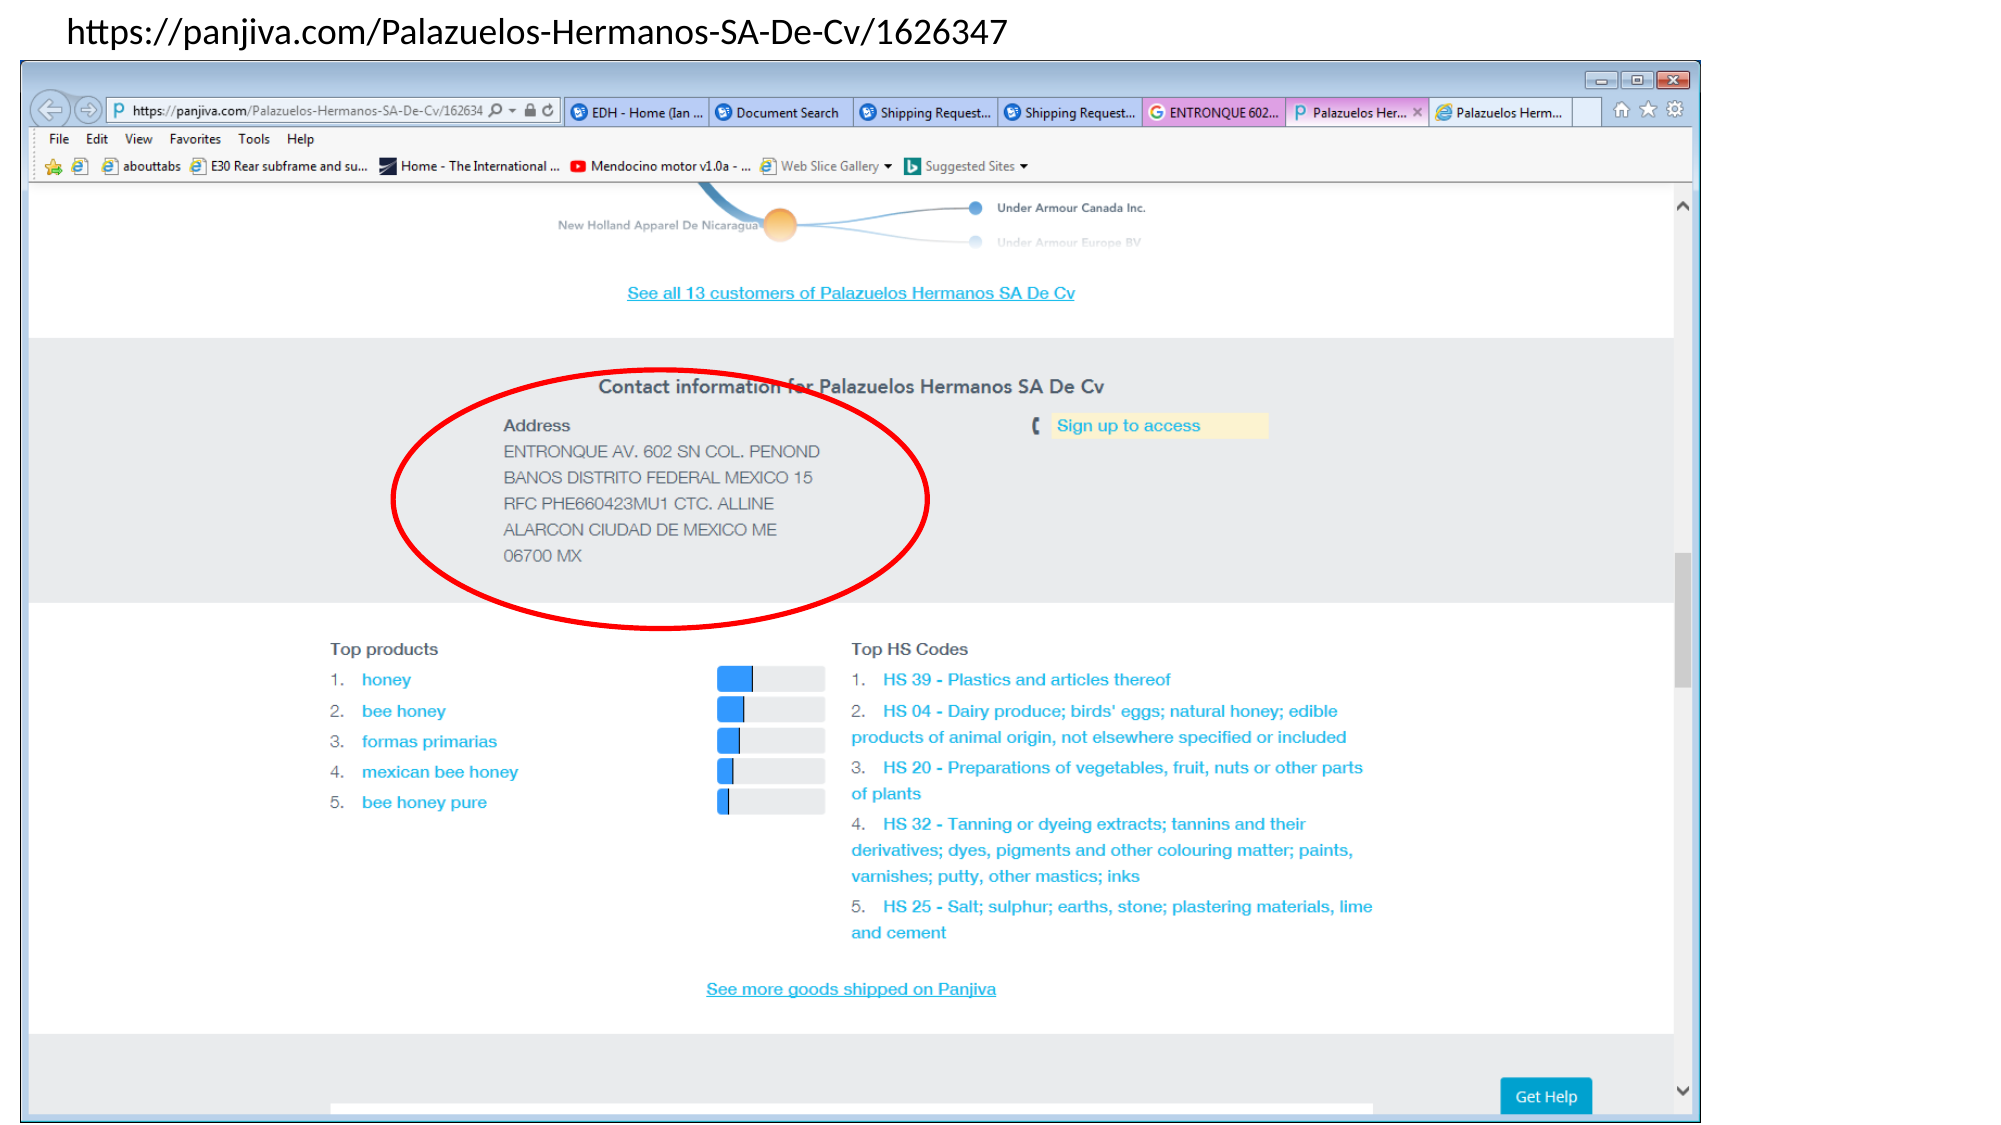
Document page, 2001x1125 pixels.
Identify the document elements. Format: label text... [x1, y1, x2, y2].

picture [20, 60, 1701, 1123]
text_box https://panjiva.com/Palazuelos-Hermanos-SA-De-Cv/1626347 [51, 0, 1024, 60]
